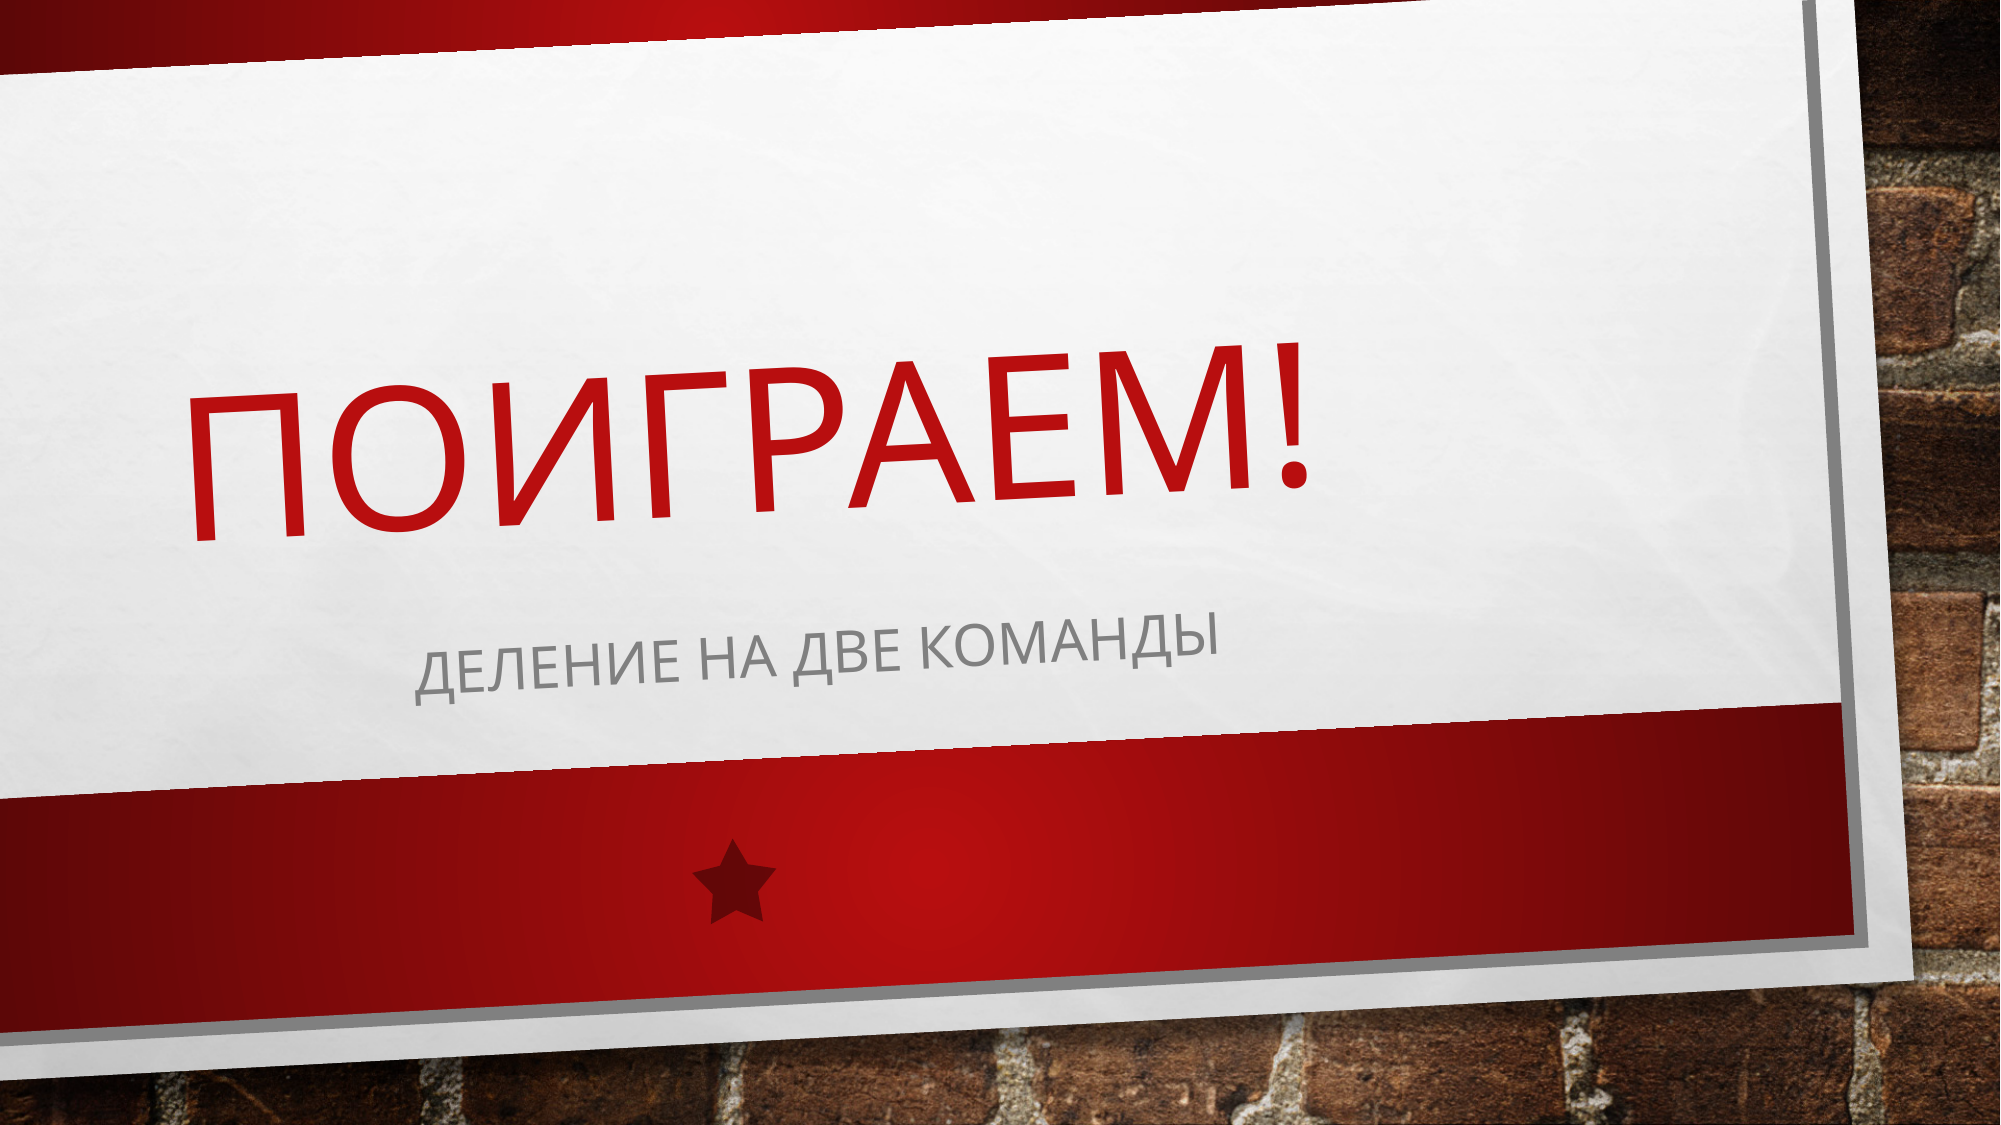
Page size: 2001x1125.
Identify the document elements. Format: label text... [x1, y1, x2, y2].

title поиграем! [0, 79, 1341, 603]
subtitle Деление на две команды [0, 572, 1238, 728]
picture [0, 0, 2000, 1125]
